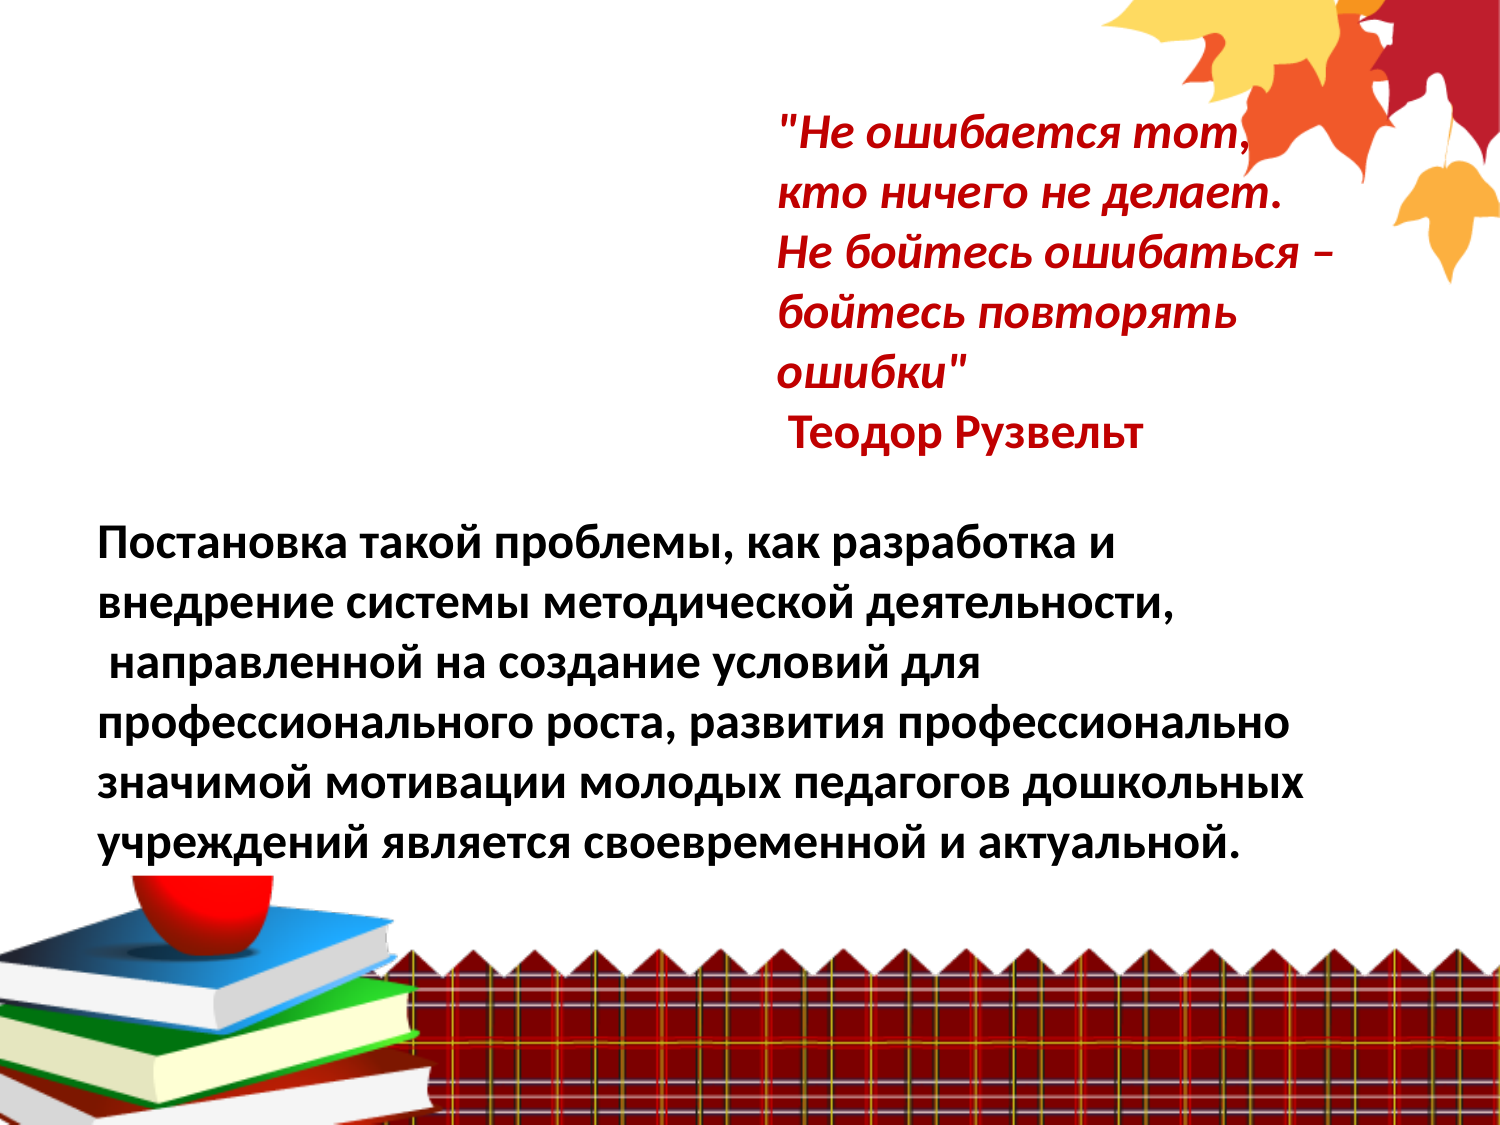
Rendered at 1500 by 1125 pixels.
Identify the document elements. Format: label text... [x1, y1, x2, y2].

picture [0, 0, 1500, 1125]
text_box "Не ошибается тот, кто ничего не делает. Не бойтесь ошибаться – бойтесь повторять ошибки" Теодор Рузвельт [761, 90, 1442, 511]
text_box Постановка такой проблемы, как разработка и внедрение системы методической деятельности, направленной на создание условий для профессионального роста, развития профессионально значимой мотивации молодых педагогов дошкольных учреждений является своевременной и актуальной. [82, 500, 1372, 876]
